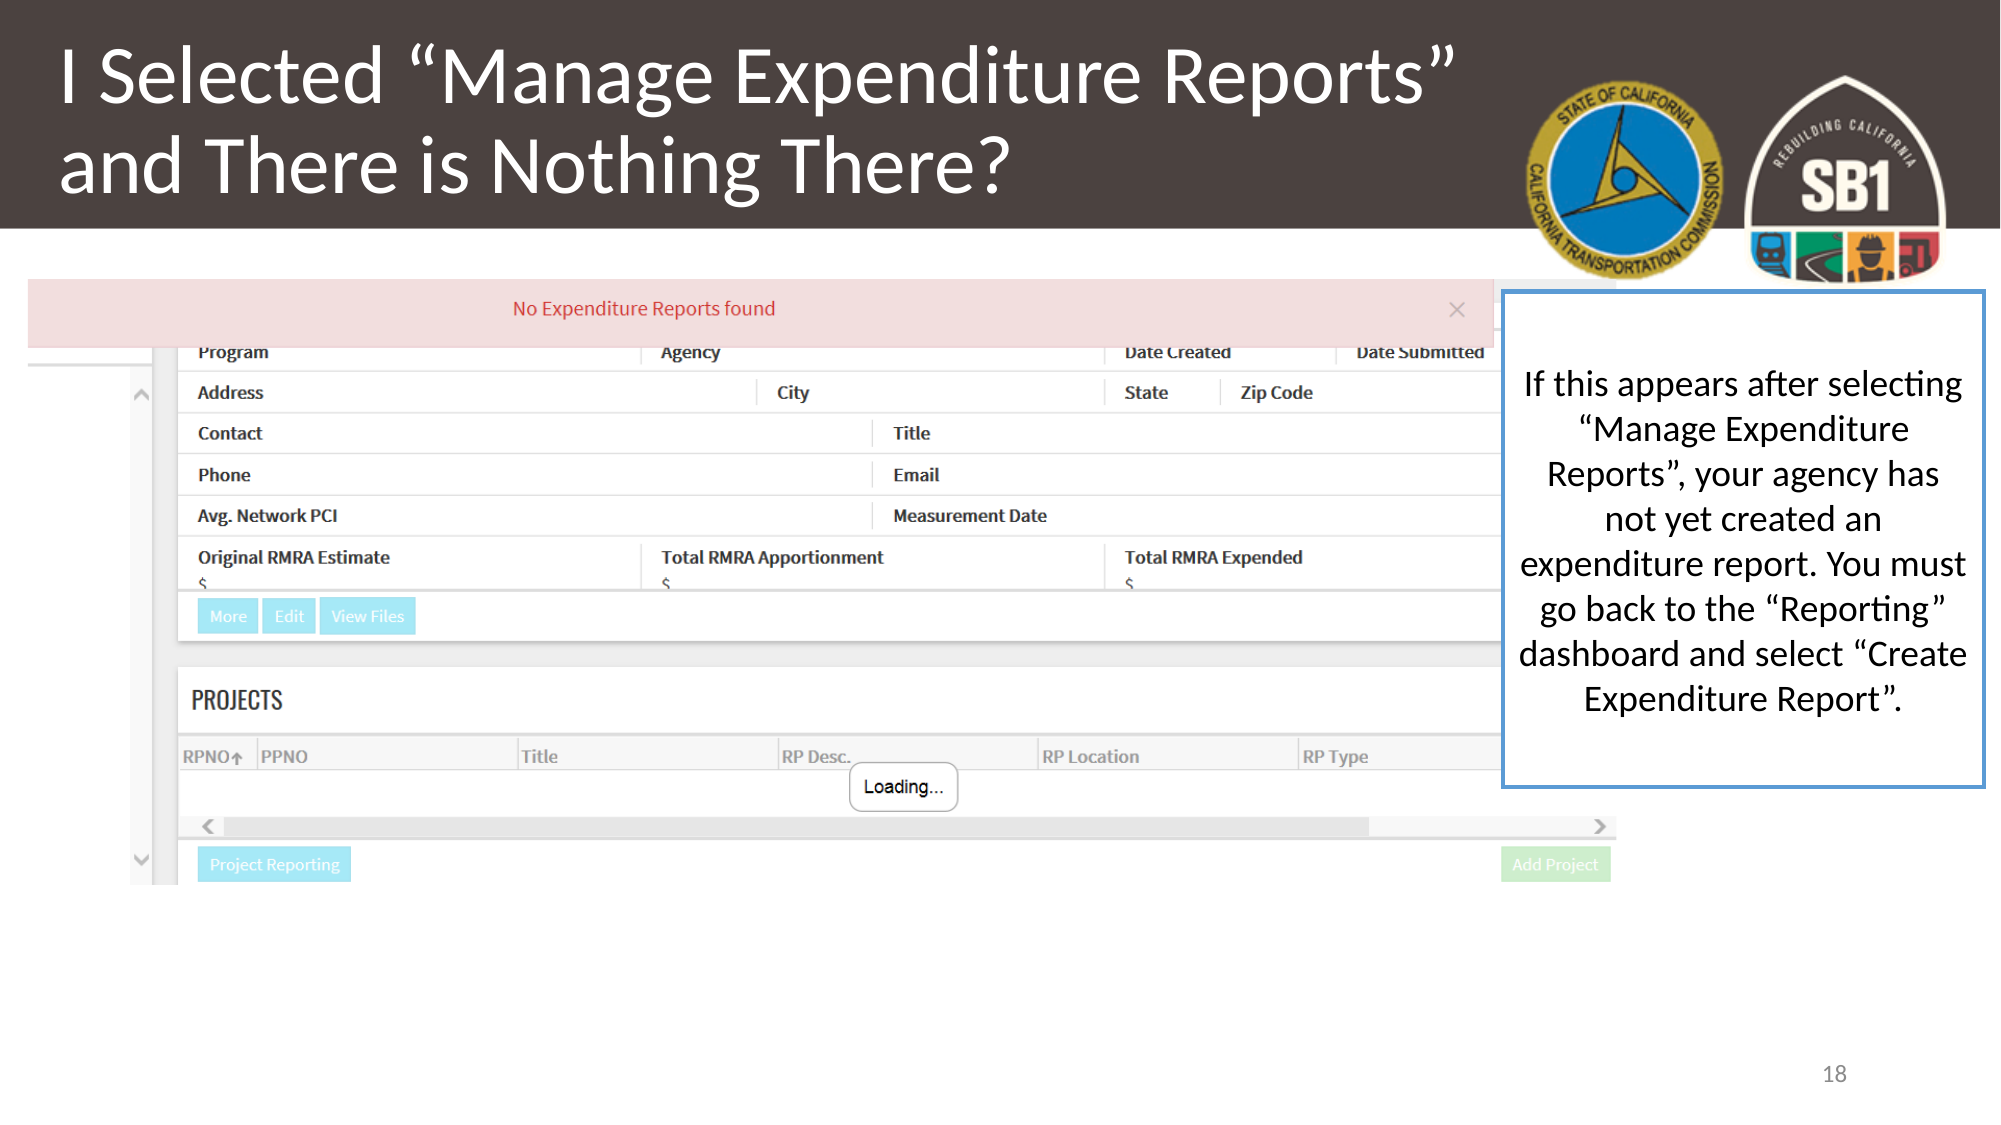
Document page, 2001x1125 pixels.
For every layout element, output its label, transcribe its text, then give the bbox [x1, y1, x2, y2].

slide_number 18 [1412, 1042, 1863, 1103]
text_box If this appears after selecting “Manage Expenditure Reports”, your agency has not yet created an expenditure report. You must go back to the “Reporting” dashboard and select “Create Expenditure Report”. [1617, 290, 1985, 788]
picture [0, 0, 2001, 1125]
title I Selected “Manage Expenditure Reports” and There is Nothing There? [43, 24, 1534, 220]
